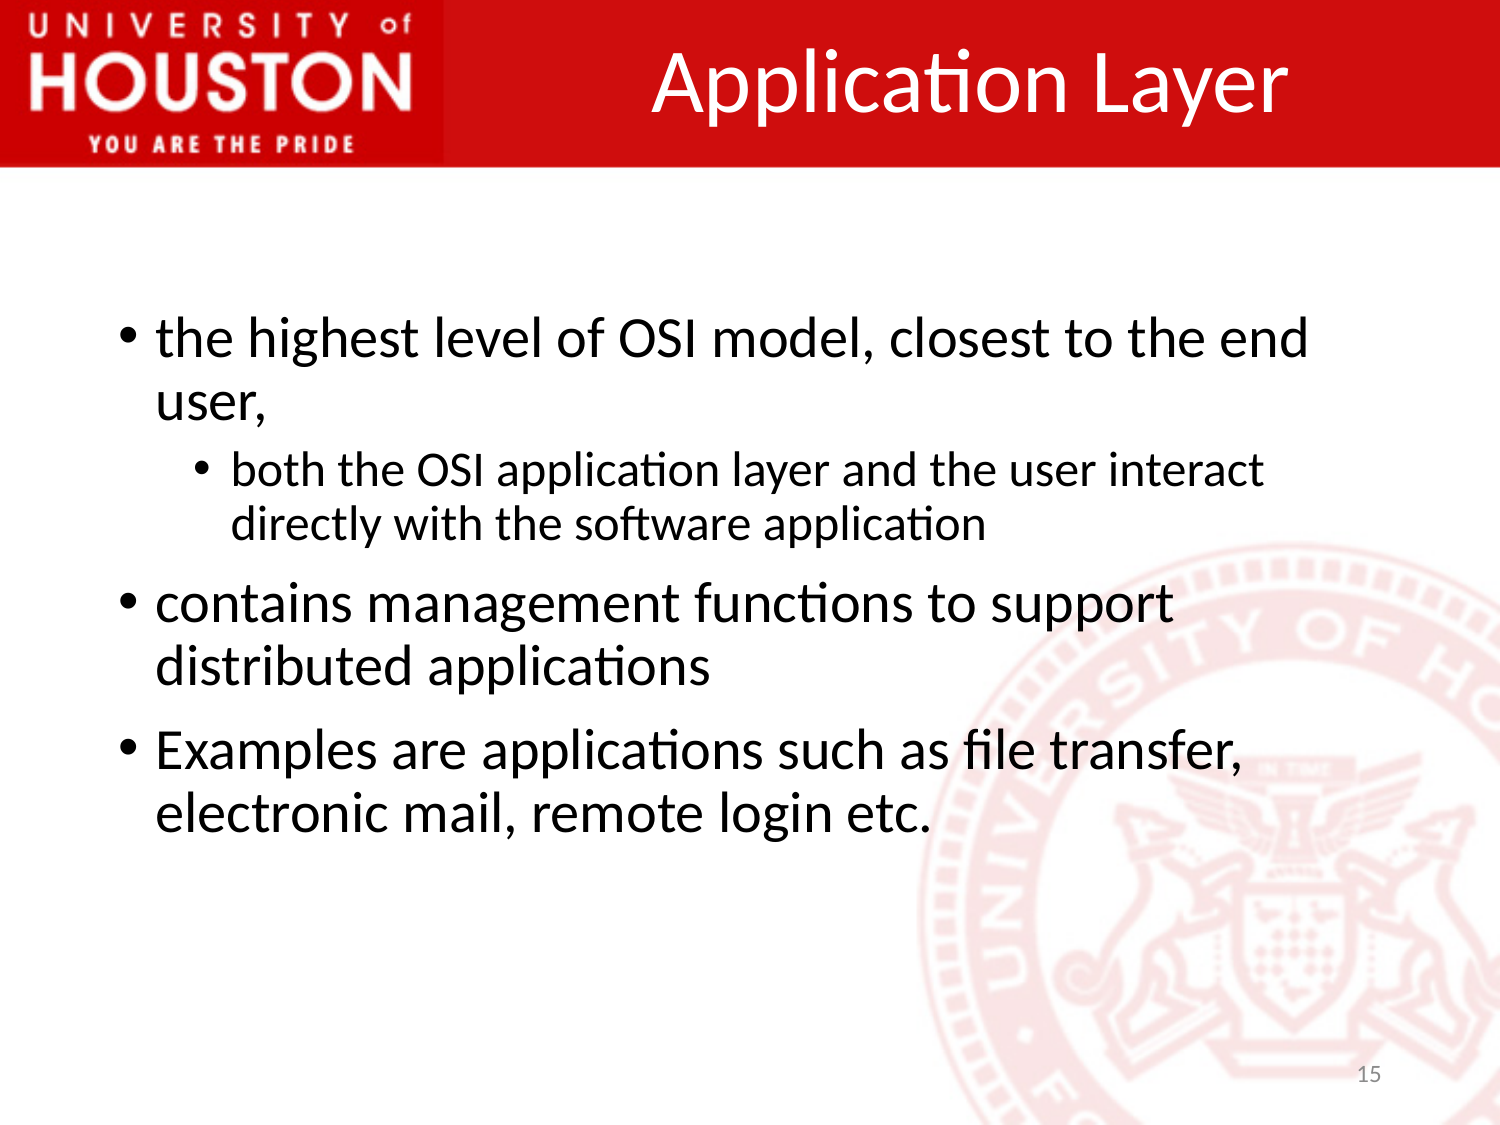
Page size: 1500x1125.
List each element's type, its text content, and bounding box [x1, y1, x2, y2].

slide_number 15 [1059, 1042, 1397, 1103]
picture [0, 0, 1500, 1125]
title Application Layer [442, 0, 1500, 166]
list the highest level of OSI model, closest to the end user, both the OSI application layer and the user interact directly with the software application contains management functions to support distributed applications Examples are applications such as file transfer, electronic mail, remote login etc. [103, 299, 1397, 1014]
